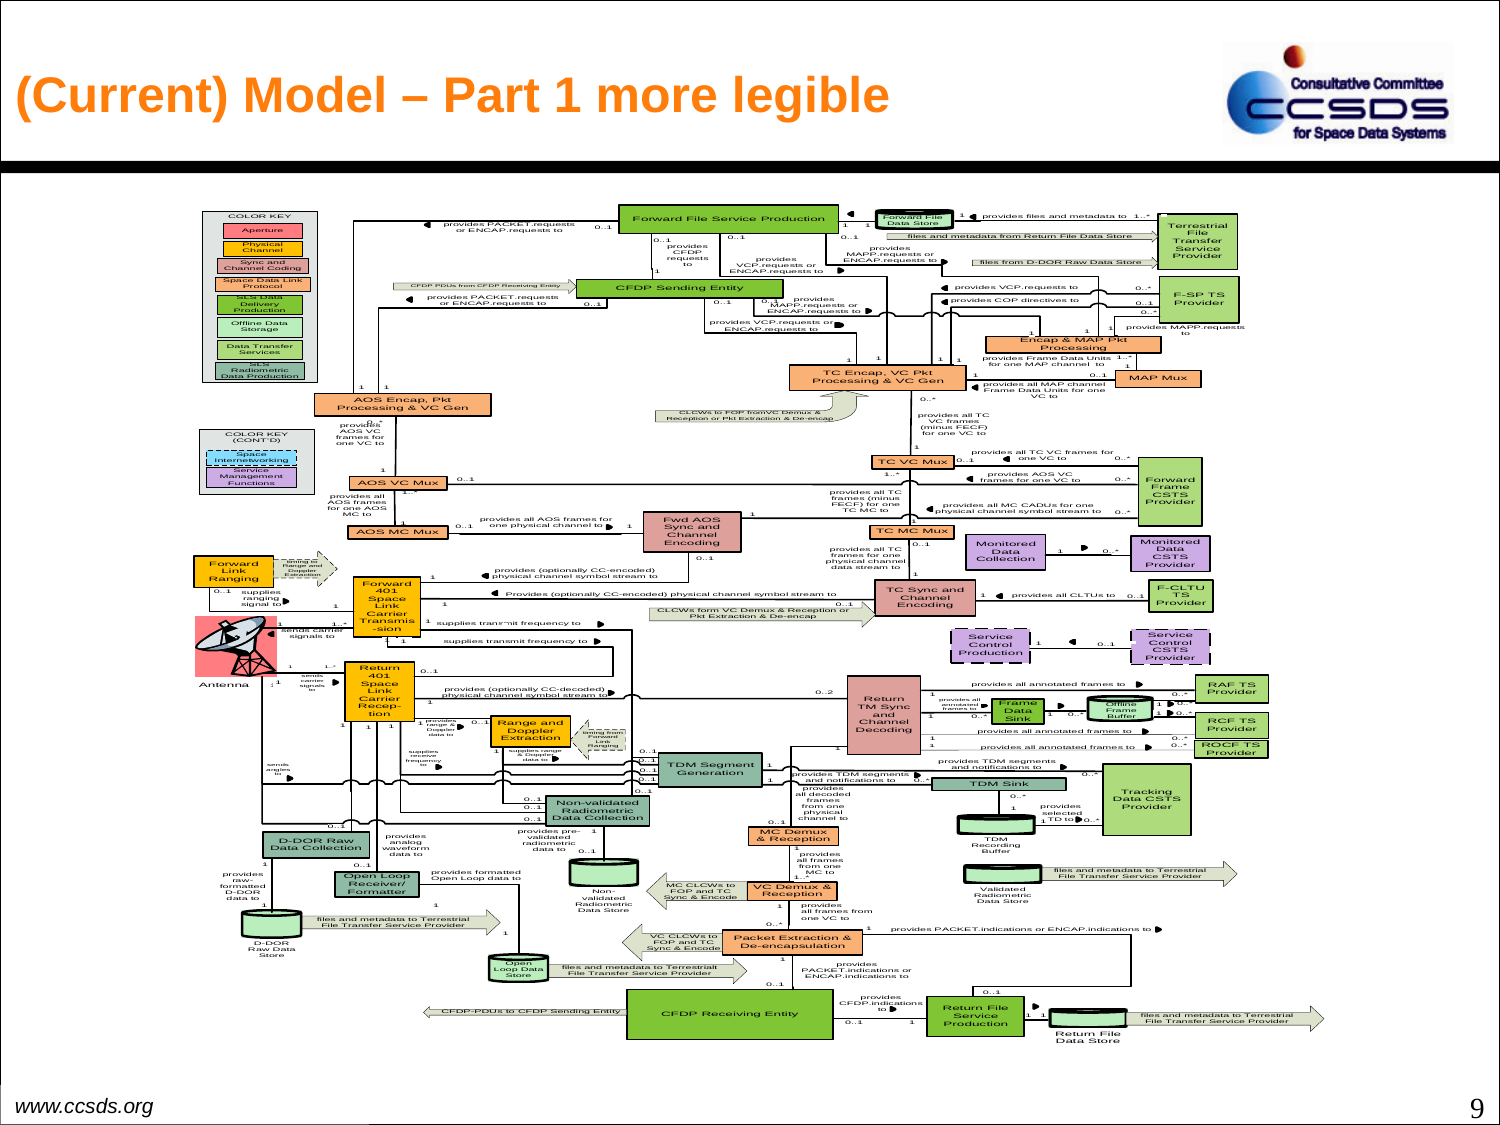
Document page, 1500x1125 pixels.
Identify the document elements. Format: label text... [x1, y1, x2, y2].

title (Current) Model – Part 1 more legible [0, 42, 1194, 143]
picture [191, 203, 1326, 1047]
slide_number 9 [1149, 1082, 1500, 1125]
picture [1222, 42, 1454, 145]
